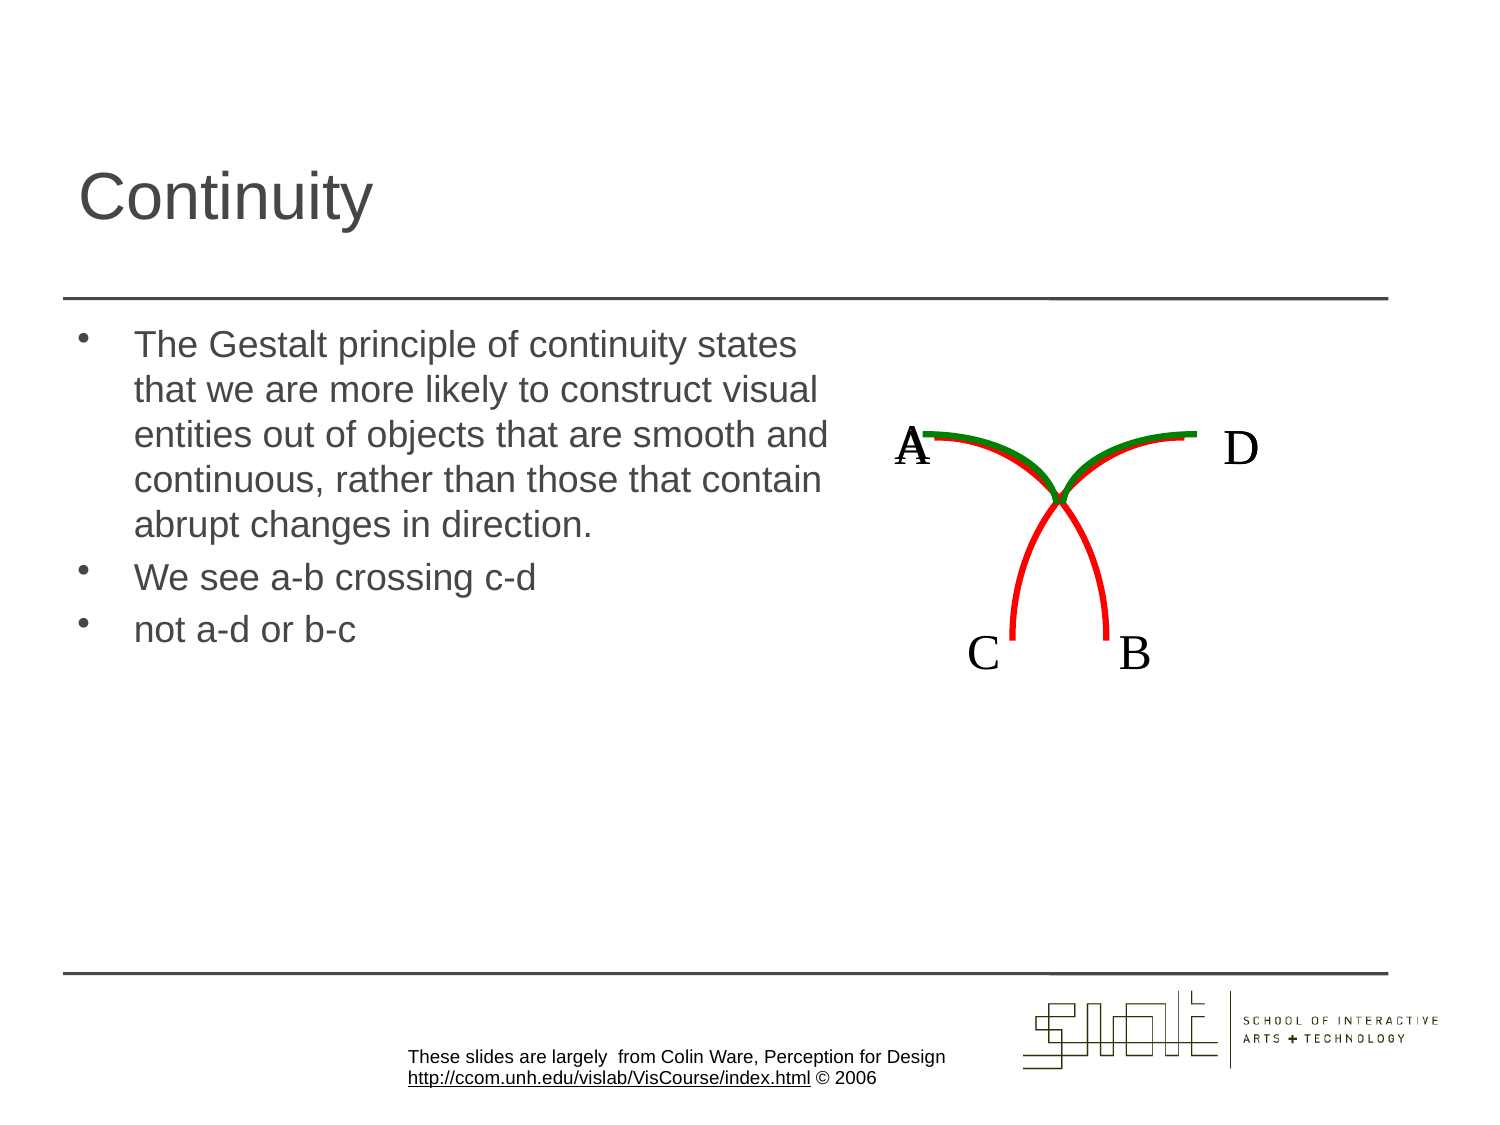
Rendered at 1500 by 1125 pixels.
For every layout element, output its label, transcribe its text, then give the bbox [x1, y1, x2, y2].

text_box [768, 401, 1351, 838]
title Continuity [63, 98, 1389, 287]
list The Gestalt principle of continuity states that we are more likely to construct visual entities out of objects that are smooth and continuous, rather than those that contain abrupt changes in direction. We see a-b crossing c-d not a-d or b-c [62, 312, 884, 963]
picture [1013, 978, 1451, 1078]
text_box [794, 406, 1326, 585]
